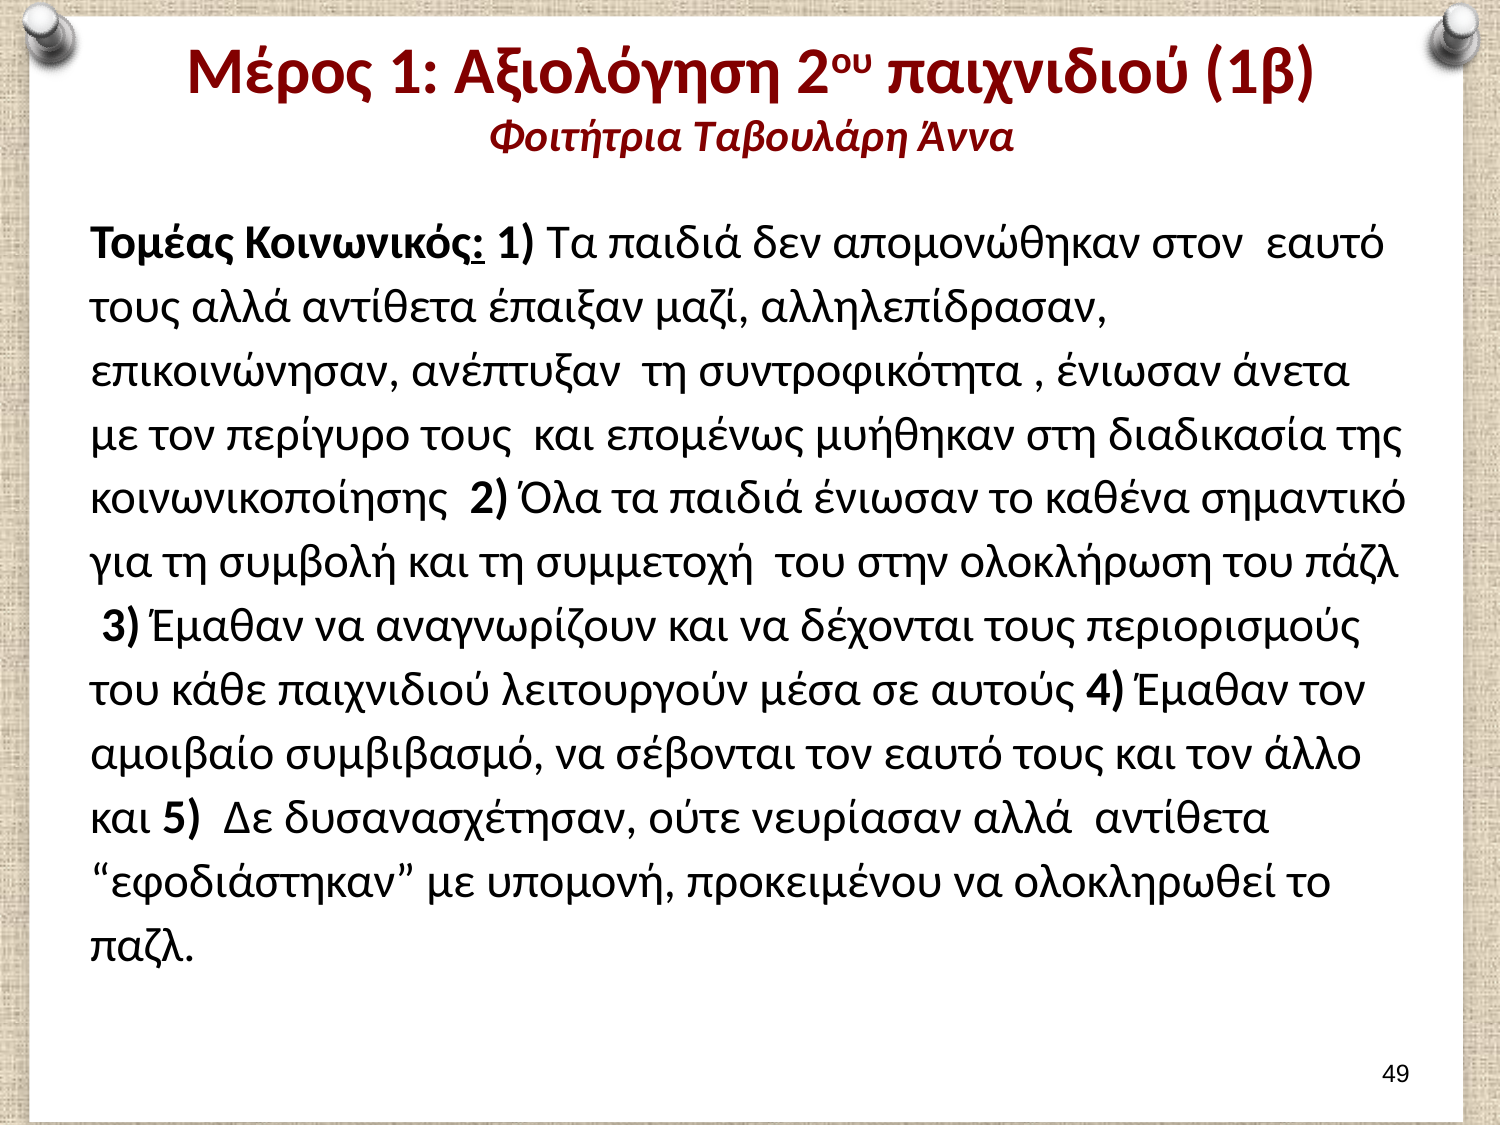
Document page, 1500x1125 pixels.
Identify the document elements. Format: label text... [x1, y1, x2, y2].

list Τομέας Κοινωνικός: 1) Τα παιδιά δεν απομονώθηκαν στον εαυτό τους αλλά αντίθετα έπαιξαν μαζί, αλληλεπίδρασαν, επικοινώνησαν, ανέπτυξαν τη συντροφικότητα , ένιωσαν άνετα με τον περίγυρο τους και επομένως μυήθηκαν στη διαδικασία της κοινωνικοποίησης 2) Όλα τα παιδιά ένιωσαν το καθένα σημαντικό για τη συμβολή και τη συμμετοχή του στην ολοκλήρωση του πάζλ 3) Έμαθαν να αναγνωρίζουν και να δέχονται τους περιορισμούς του κάθε παιχνιδιού λειτουργούν μέσα σε αυτούς 4) Έμαθαν τον αμοιβαίο συμβιβασμό, να σέβονται τον εαυτό τους και τον άλλο και 5) Δε δυσανασχέτησαν, ούτε νευρίασαν αλλά αντίθετα “εφοδιάστηκαν” με υπομονή, προκειμένου να ολοκληρωθεί το παζλ. [75, 196, 1425, 1083]
title Μέρος 1: Αξιολόγηση 2ου παιχνιδιού (1β) Φοιτήτρια Ταβουλάρη Άννα [76, 19, 1427, 169]
slide_number 48 [1074, 1042, 1425, 1103]
picture [0, 0, 1500, 1125]
